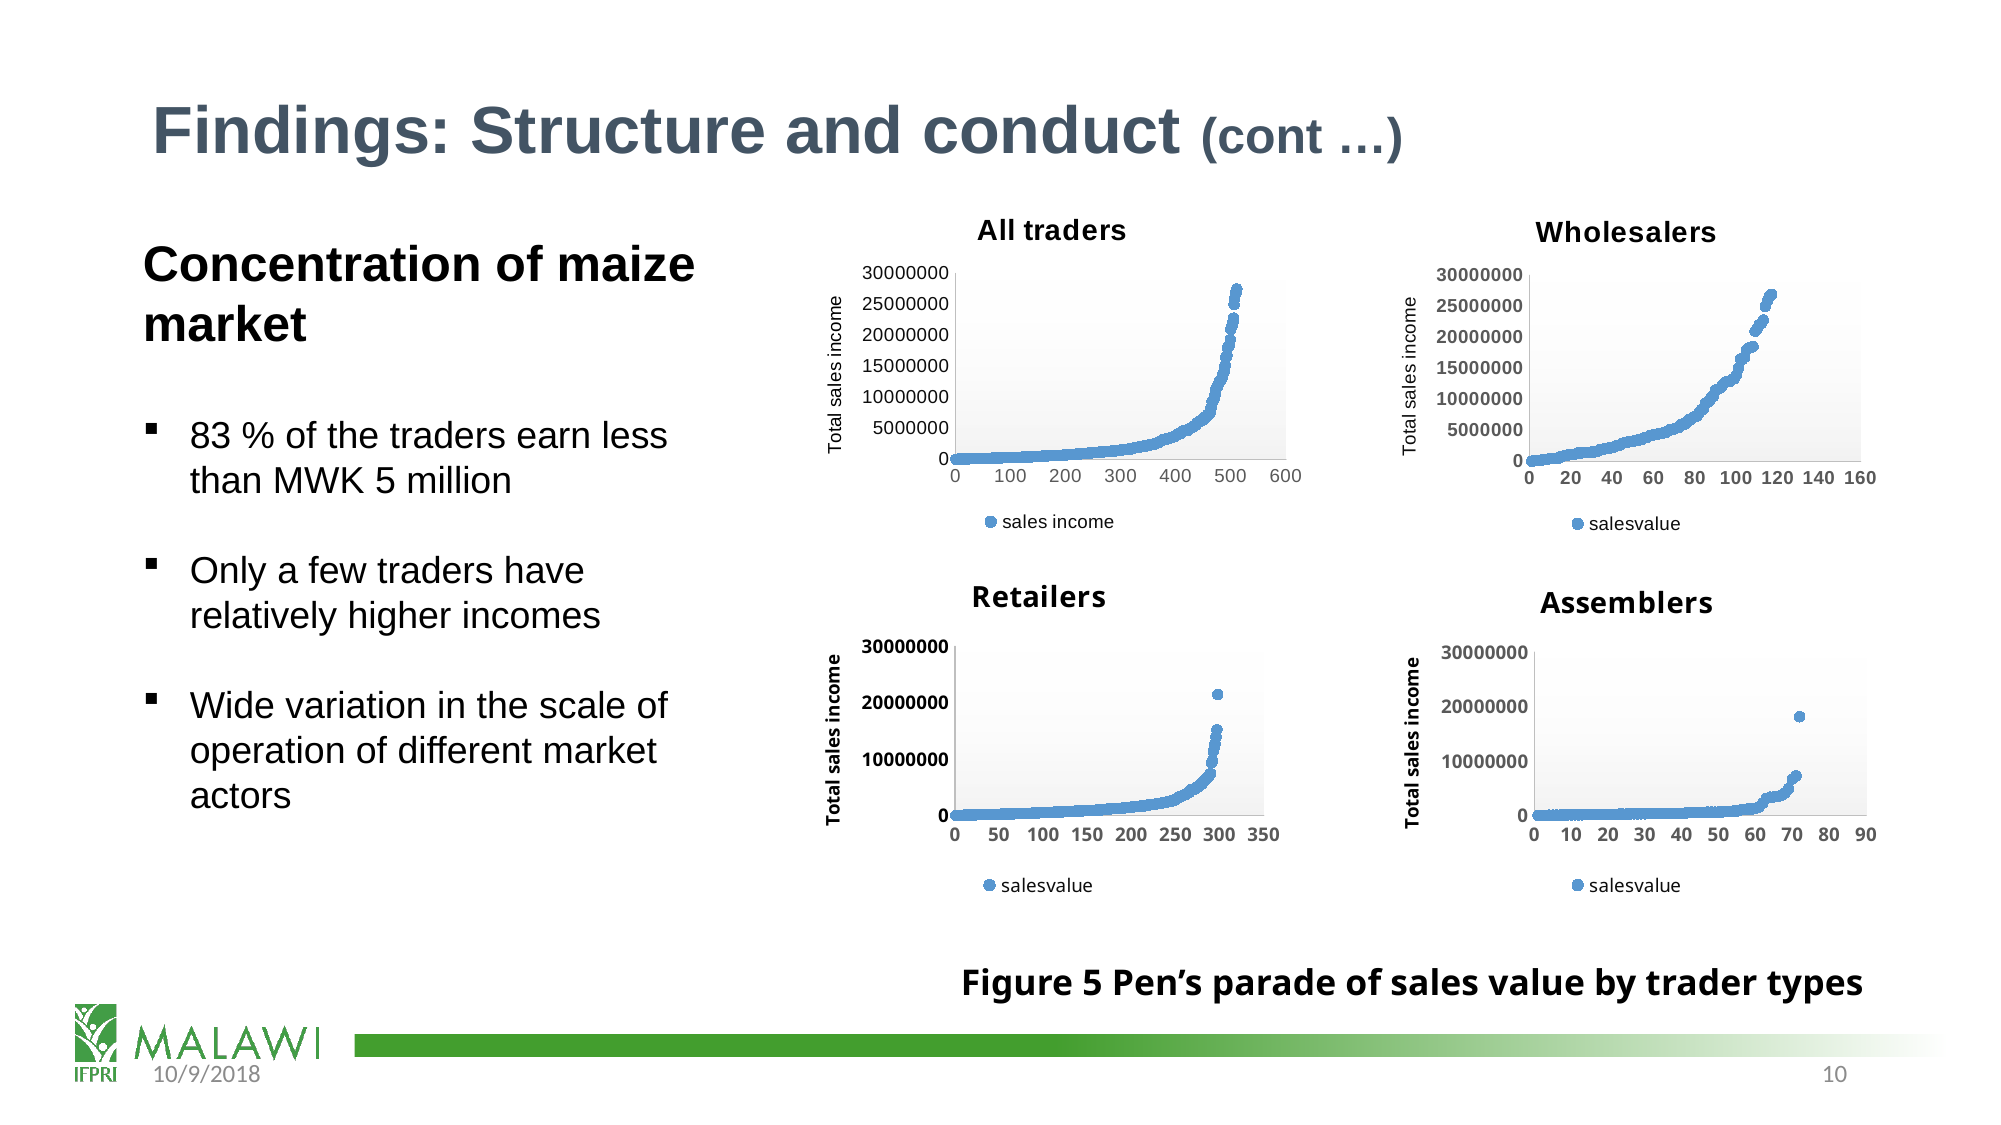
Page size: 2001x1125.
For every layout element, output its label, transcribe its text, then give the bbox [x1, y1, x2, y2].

chart [787, 552, 1291, 905]
picture [73, 1003, 321, 1082]
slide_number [137, 1042, 588, 1103]
chart [1366, 558, 1888, 905]
text_box [354, 1033, 1947, 1058]
text_box Figure 5 Pen’s parade of sales value by trader types [946, 950, 1879, 1011]
chart [1366, 192, 1888, 541]
slide_number 10 [1412, 1042, 1863, 1103]
chart [791, 190, 1313, 539]
text_box Concentration of maize market 83 % of the traders earn less than MWK 5 million Only a few traders have relatively higher incomes Wide variation in the scale of operation of different market actors [128, 223, 758, 914]
text_box Findings: Structure and conduct (cont …) [137, 23, 1863, 241]
